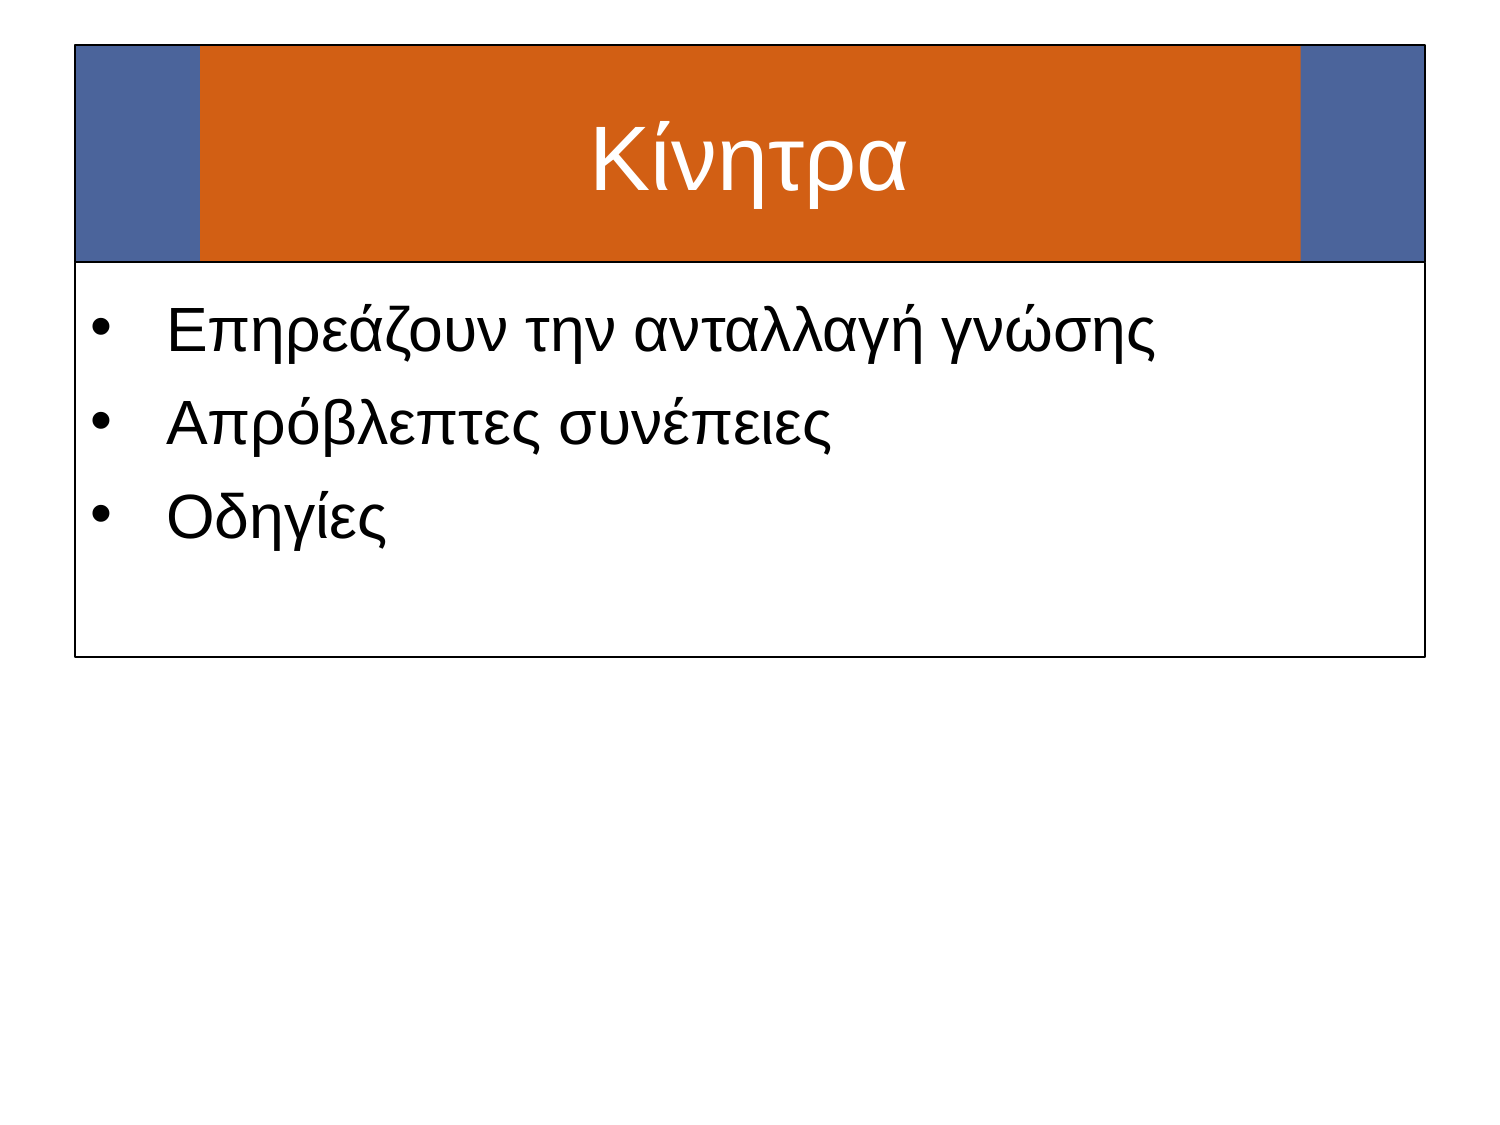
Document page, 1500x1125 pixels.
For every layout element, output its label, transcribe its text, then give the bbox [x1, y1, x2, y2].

text_box [74, 45, 1425, 263]
list Επηρεάζουν την ανταλλαγή γνώσης Απρόβλεπτες συνέπειες Οδηγίες [75, 263, 1425, 657]
